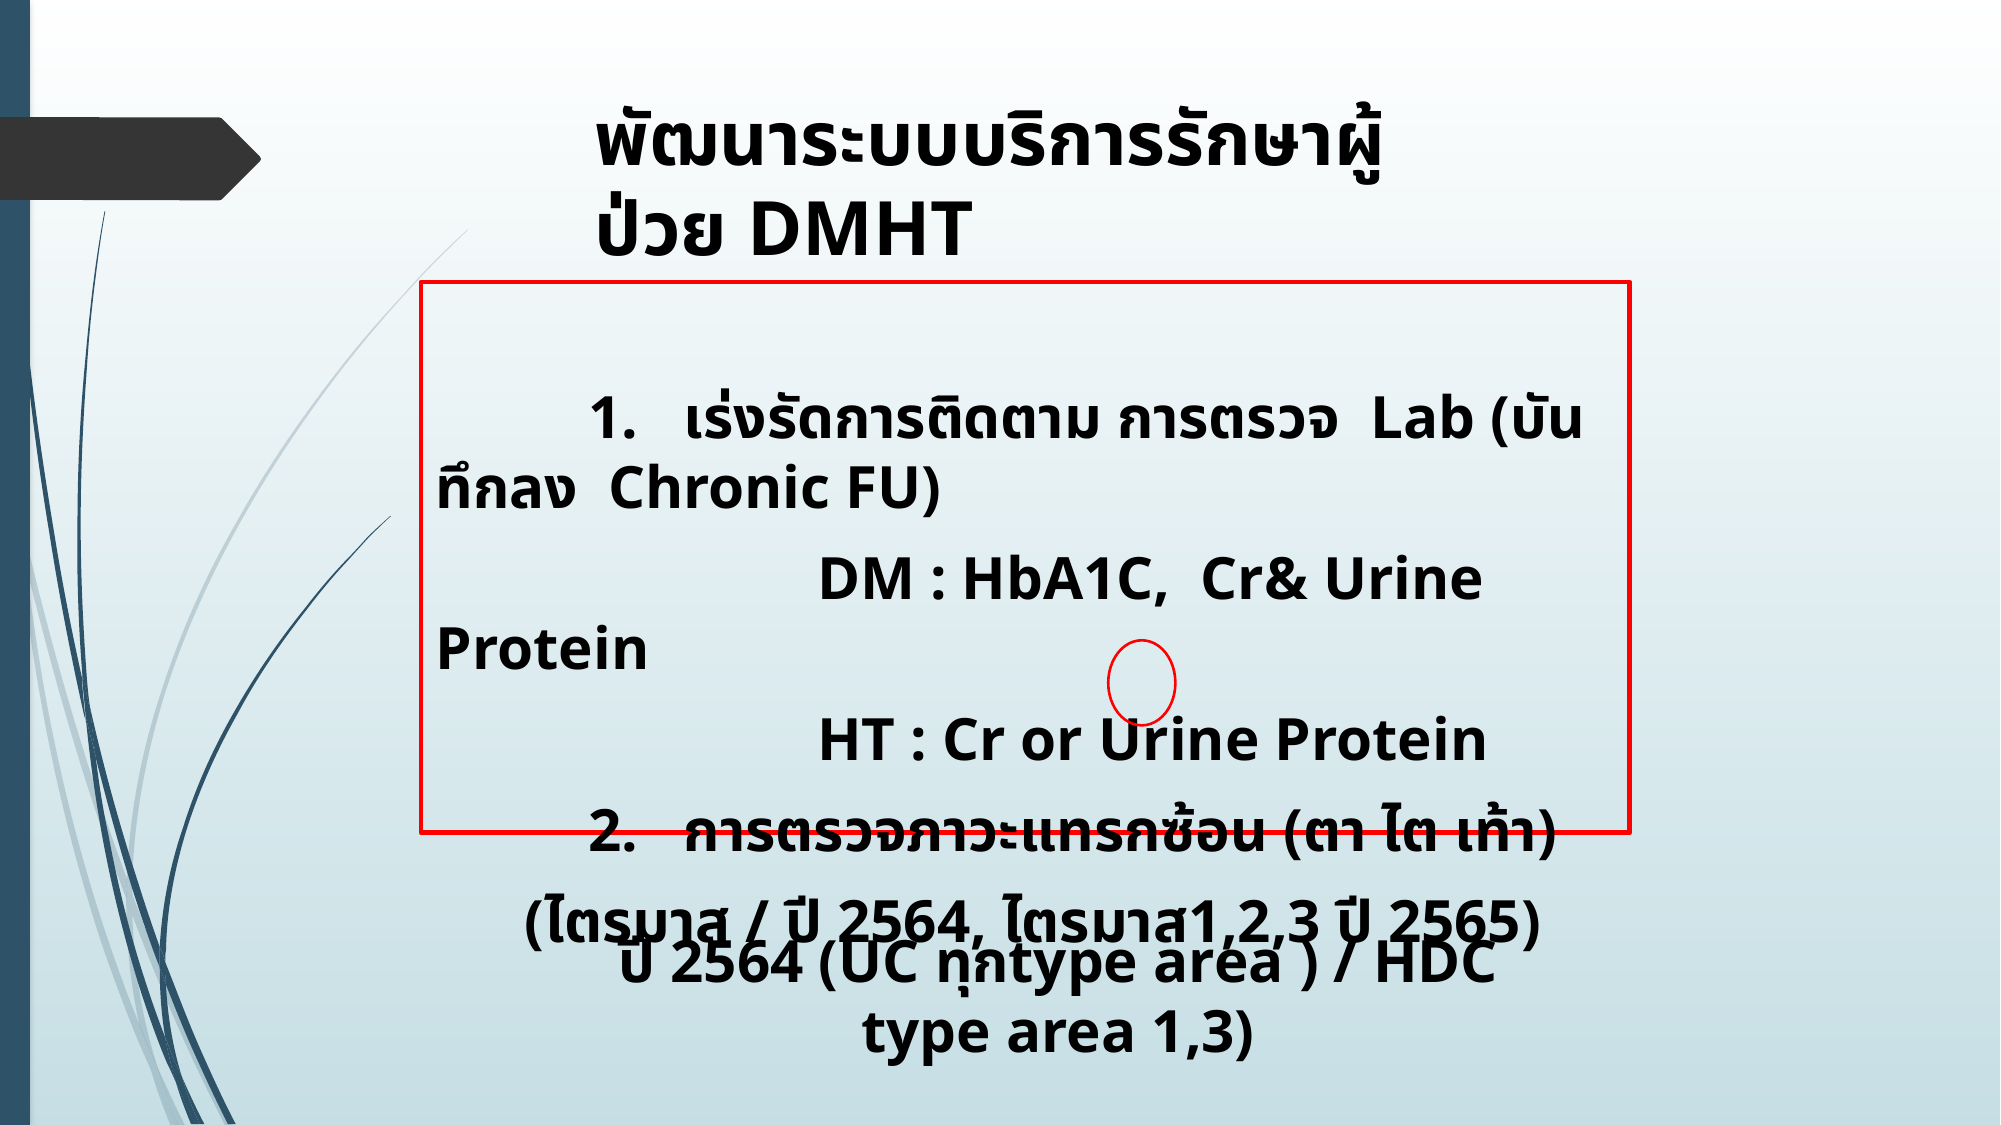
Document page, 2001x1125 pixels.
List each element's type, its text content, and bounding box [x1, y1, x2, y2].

text_box ปี 2564 (UC ทุกtype area ) / HDC type area 1,3) [558, 916, 1559, 1072]
list 1. เร่งรัดการติดตาม การตรวจ Lab (บันทึกลง Chronic FU) DM : HbA1C, Cr& Urine Protein HT : Cr or Urine Protein 2. การตรวจภาวะแทรกซ้อน (ตา ไต เท้า) (ไตรมาส / ปี 2564, ไตรมาส1,2,3 ปี 2565) [420, 282, 1630, 833]
text_box [1106, 638, 1177, 727]
text_box พัฒนาระบบบริการรักษาผู้ป่วย DMHT [579, 82, 1467, 278]
